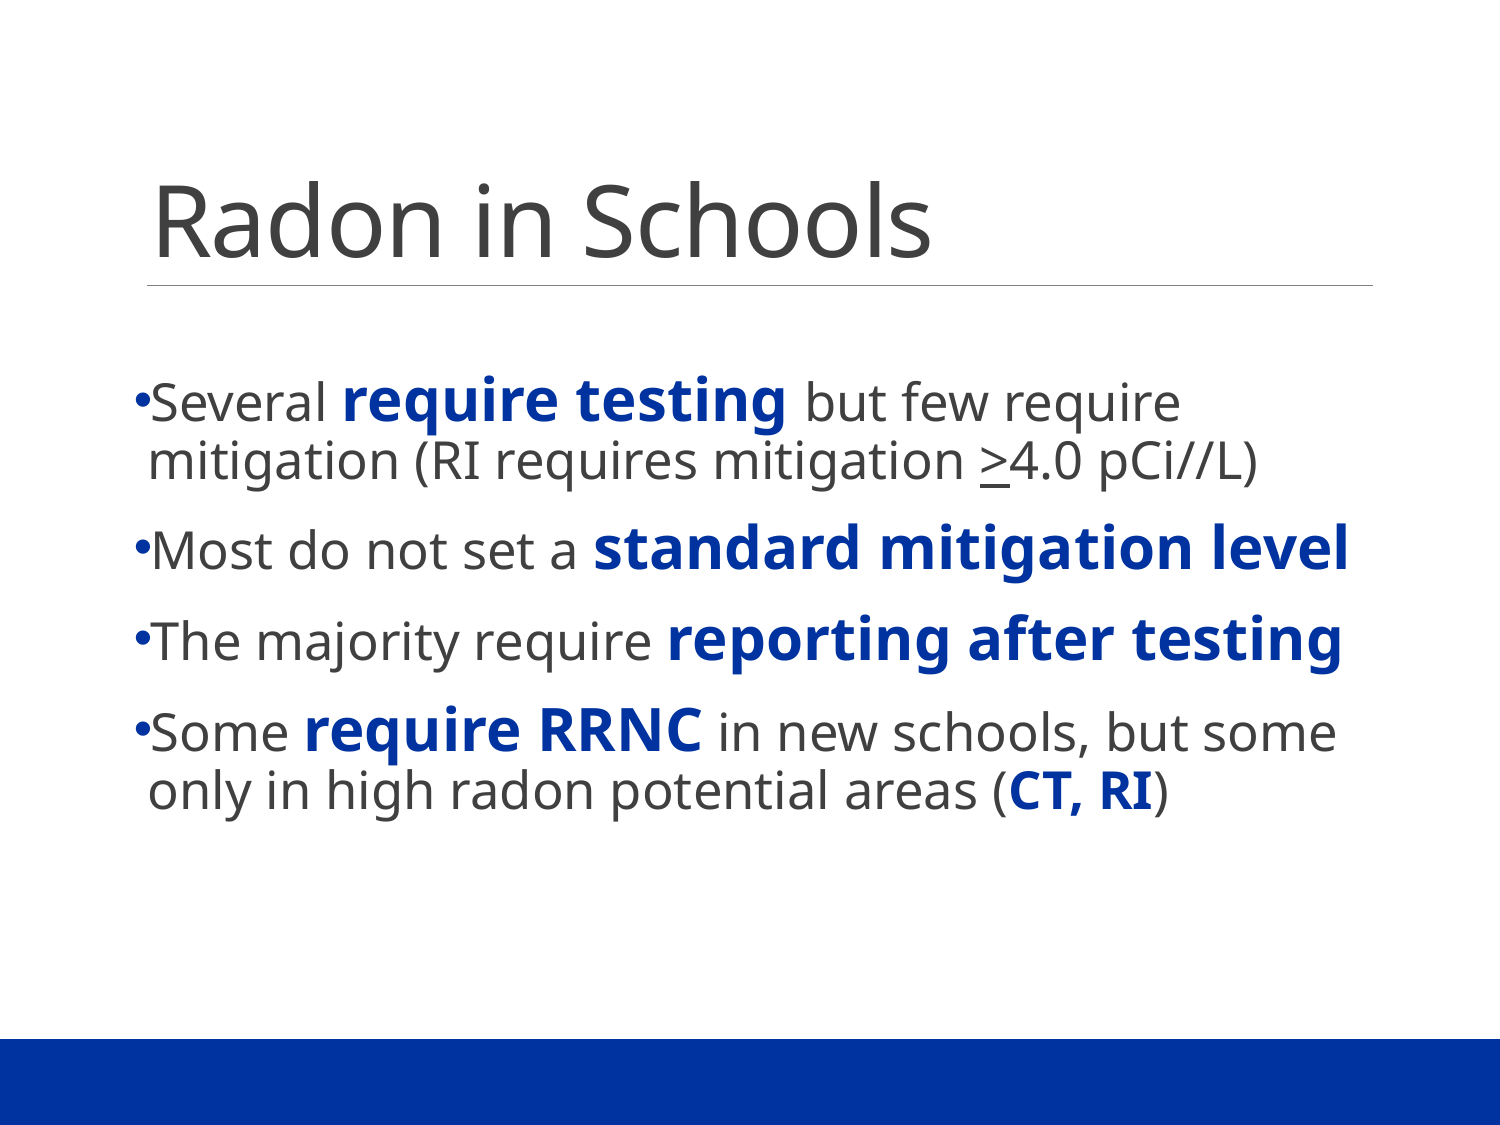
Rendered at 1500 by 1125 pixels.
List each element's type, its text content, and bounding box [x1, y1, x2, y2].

list Several require testing but few require mitigation (RI requires mitigation >4.0 pCi//L) Most do not set a standard mitigation level The majority require reporting after testing Some require RRNC in new schools, but some only in high radon potential areas (CT, RI) [134, 362, 1424, 923]
title Radon in Schools [135, 47, 1425, 285]
